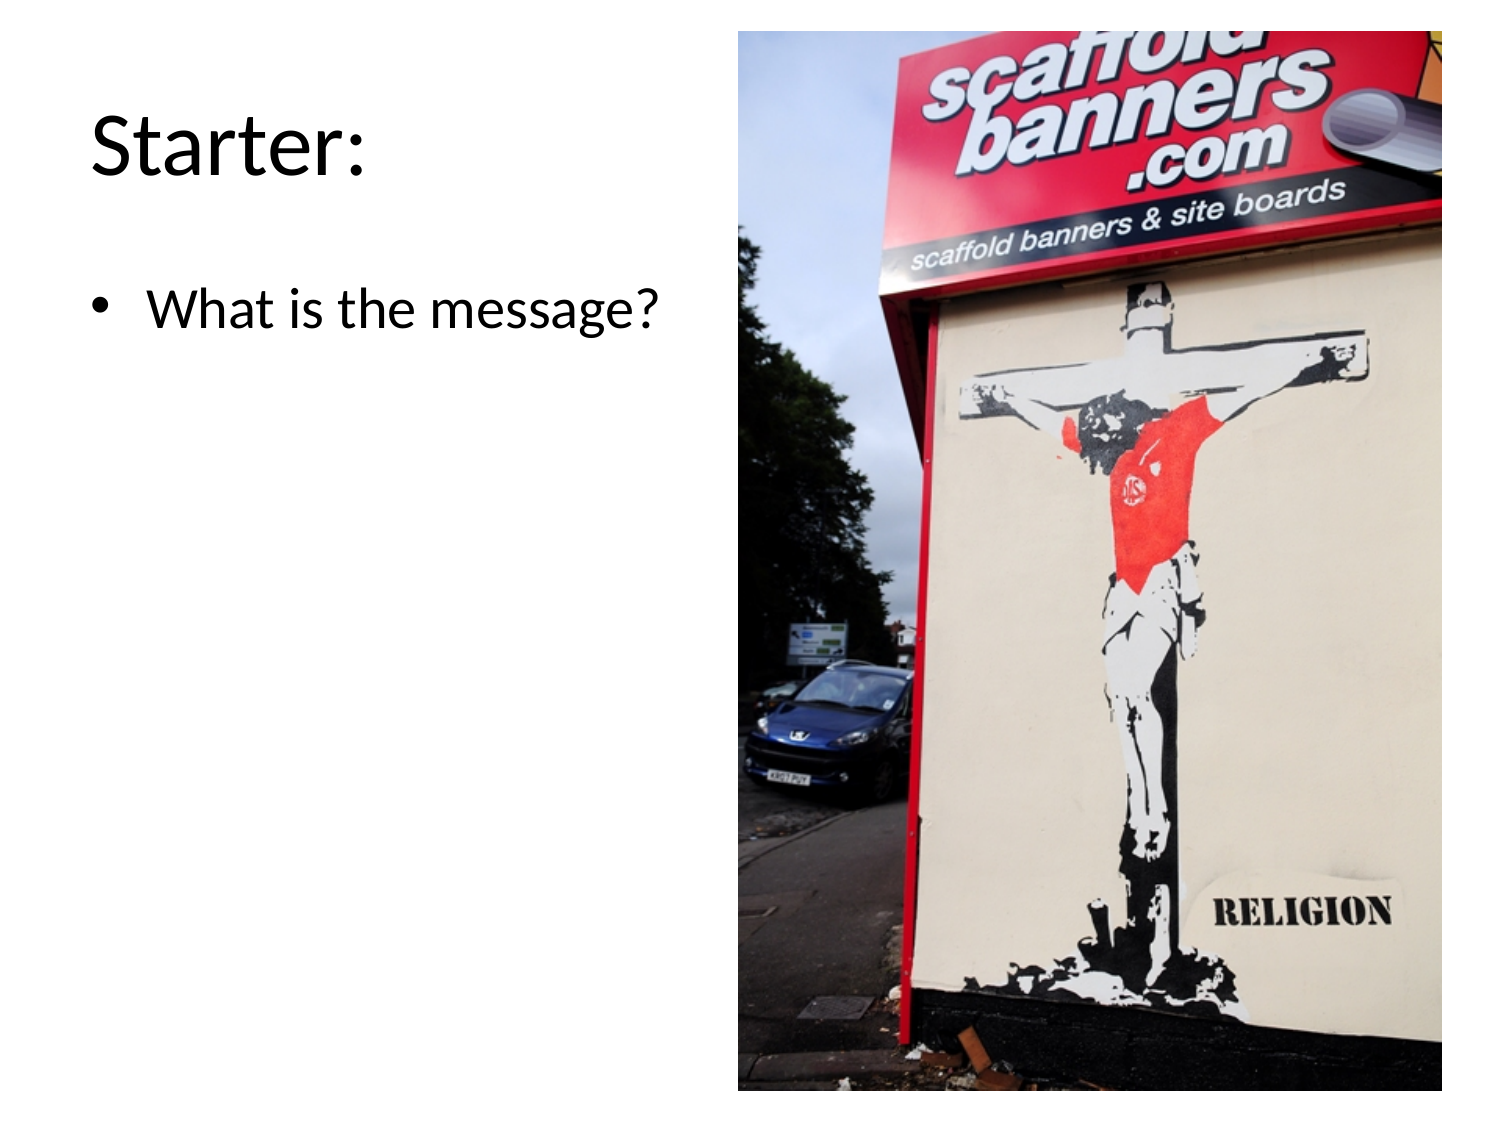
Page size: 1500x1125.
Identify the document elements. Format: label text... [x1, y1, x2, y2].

title Starter: [75, 45, 732, 233]
list What is the message? [75, 262, 732, 1005]
picture [737, 30, 1442, 1091]
